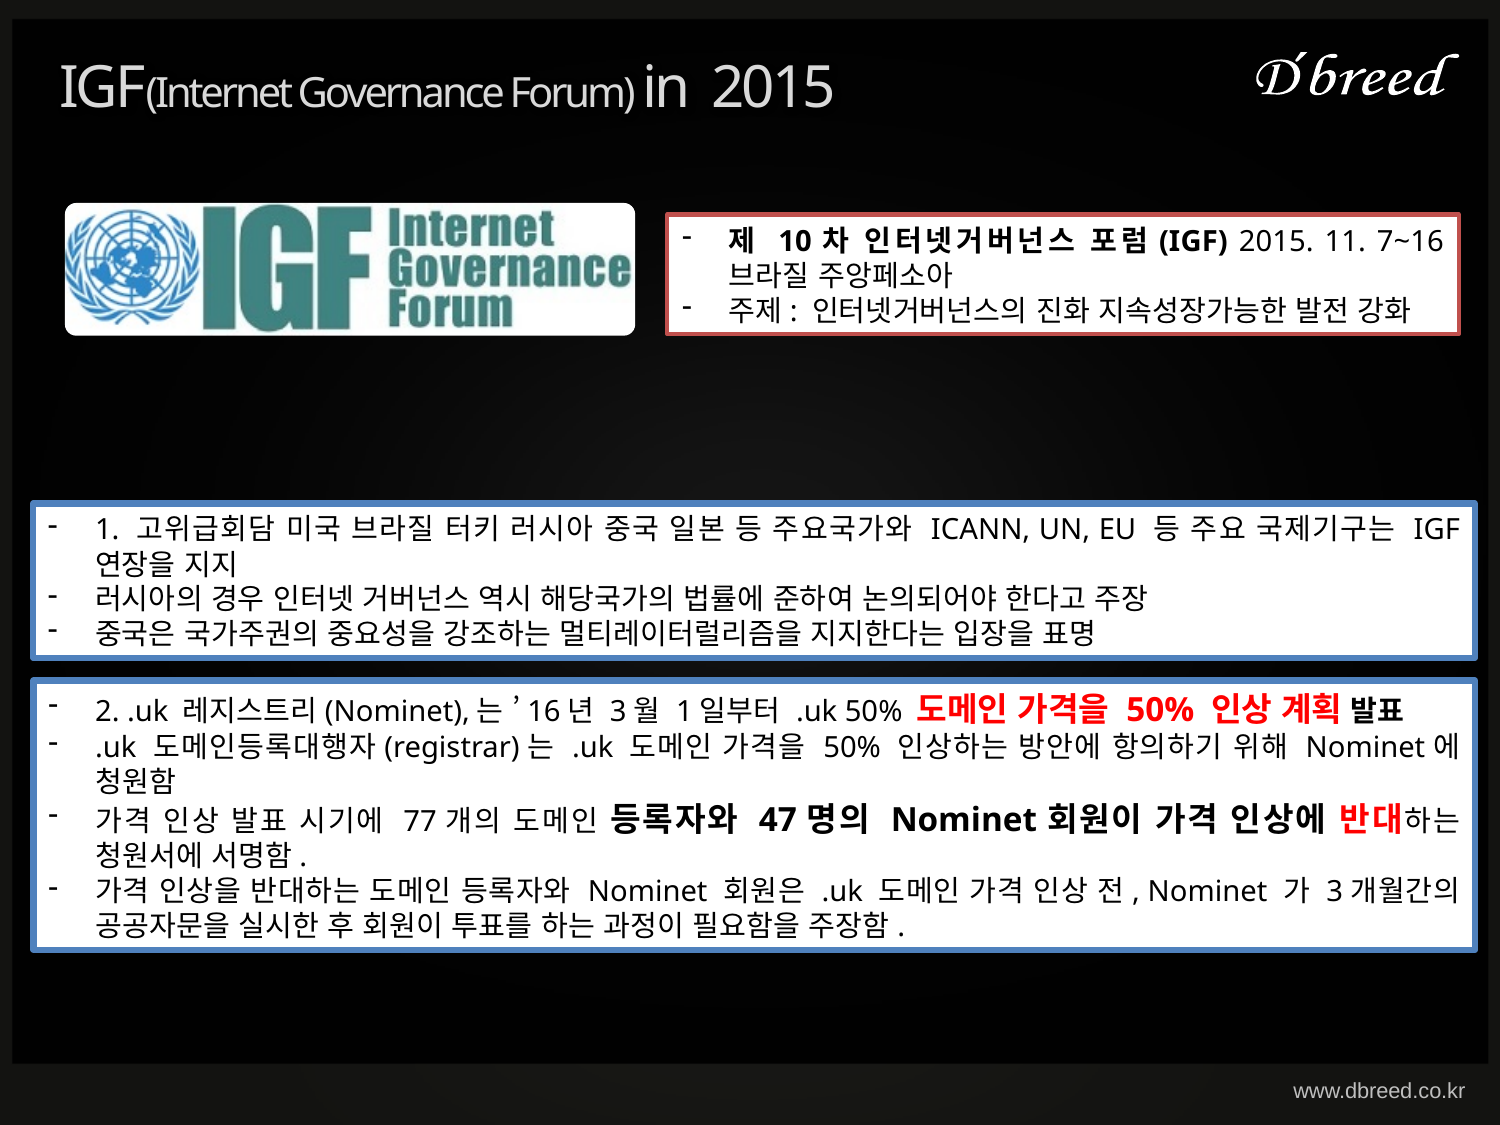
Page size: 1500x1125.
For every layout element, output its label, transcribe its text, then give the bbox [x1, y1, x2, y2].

picture [0, 0, 1500, 1125]
text_box 1. 고위급회담 미국 브라질 터키 러시아 중국 일본 등 주요국가와 ICANN, UN, EU 등 주요 국제기구는 IGF 연장을 지지 러시아의 경우 인터넷 거버넌스 역시 해당국가의 법률에 준하여 논의되어야 한다고 주장 중국은 국가주권의 중요성을 강조하는 멀티레이터럴리즘을 지지한다는 입장을 표명 [31, 501, 1477, 660]
text_box 제 10차 인터넷거버넌스 포럼(IGF) 2015. 11. 7~16 브라질 주앙페소아 주제: 인터넷거버넌스의 진화 지속성장가능한 발전 강화 [665, 212, 1461, 336]
text_box 2. .uk 레지스트리(Nominet),는 ’16년 3월 1일부터 .uk 50% 도메인 가격을 50% 인상 계획 발표 .uk 도메인등록대행자(registrar)는 .uk 도메인 가격을 50% 인상하는 방안에 항의하기 위해 Nominet에 청원함 가격 인상 발표 시기에 77개의 도메인 등록자와 47명의 Nominet회원이 가격 인상에 반대하는 청원서에 서명함. 가격 인상을 반대하는 도메인 등록자와 Nominet 회원은 .uk 도메인 가격 인상 전, Nominet 가 3개월간의 공공자문을 실시한 후 회원이 투표를 하는 과정이 필요함을 주장함. [32, 678, 1477, 952]
text_box IGF(Internet Governance Forum) in 2015 [29, 55, 1376, 126]
